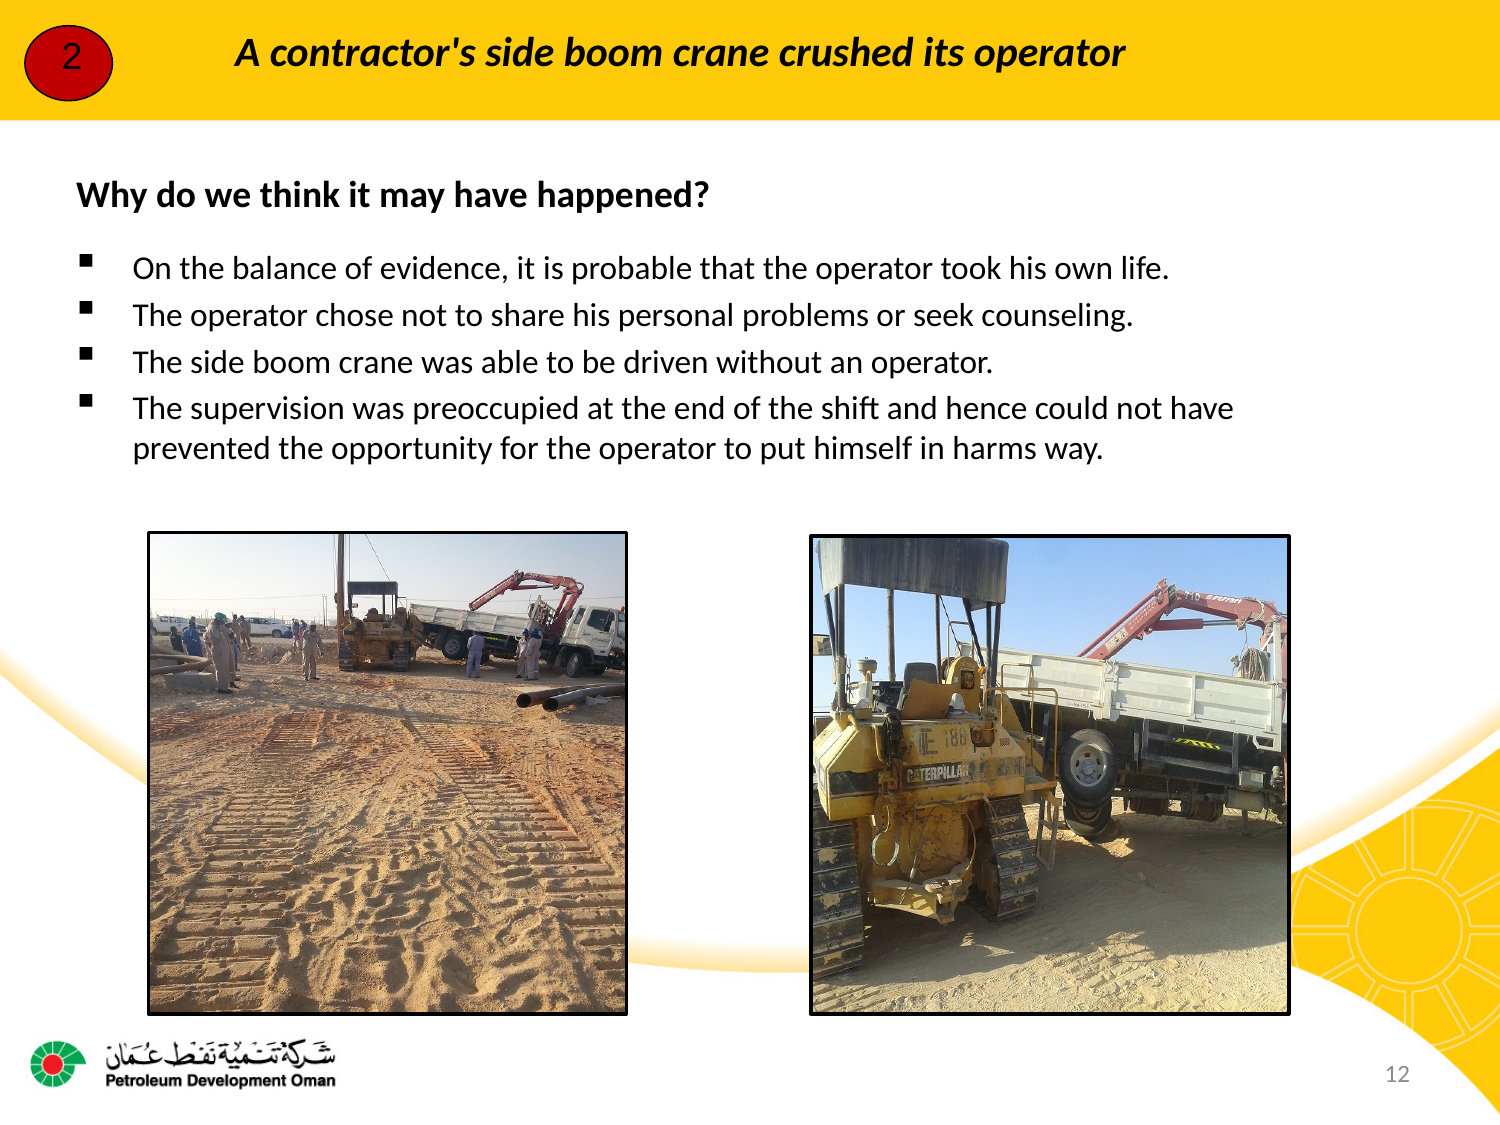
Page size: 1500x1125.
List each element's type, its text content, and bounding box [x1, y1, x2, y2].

text_box A contractor's side boom crane crushed its operator [113, 24, 1313, 94]
slide_number 12 [1074, 1042, 1425, 1103]
list Why do we think it may have happened? On the balance of evidence, it is probable that the operator took his own life. The operator chose not to share his personal problems or seek counseling. The side boom crane was able to be driven without an operator. The supervision was preoccupied at the end of the shift and hence could not have prevented the opportunity for the operator to put himself in harms way. [60, 162, 1313, 816]
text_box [24, 24, 113, 101]
picture [0, 0, 1500, 1125]
